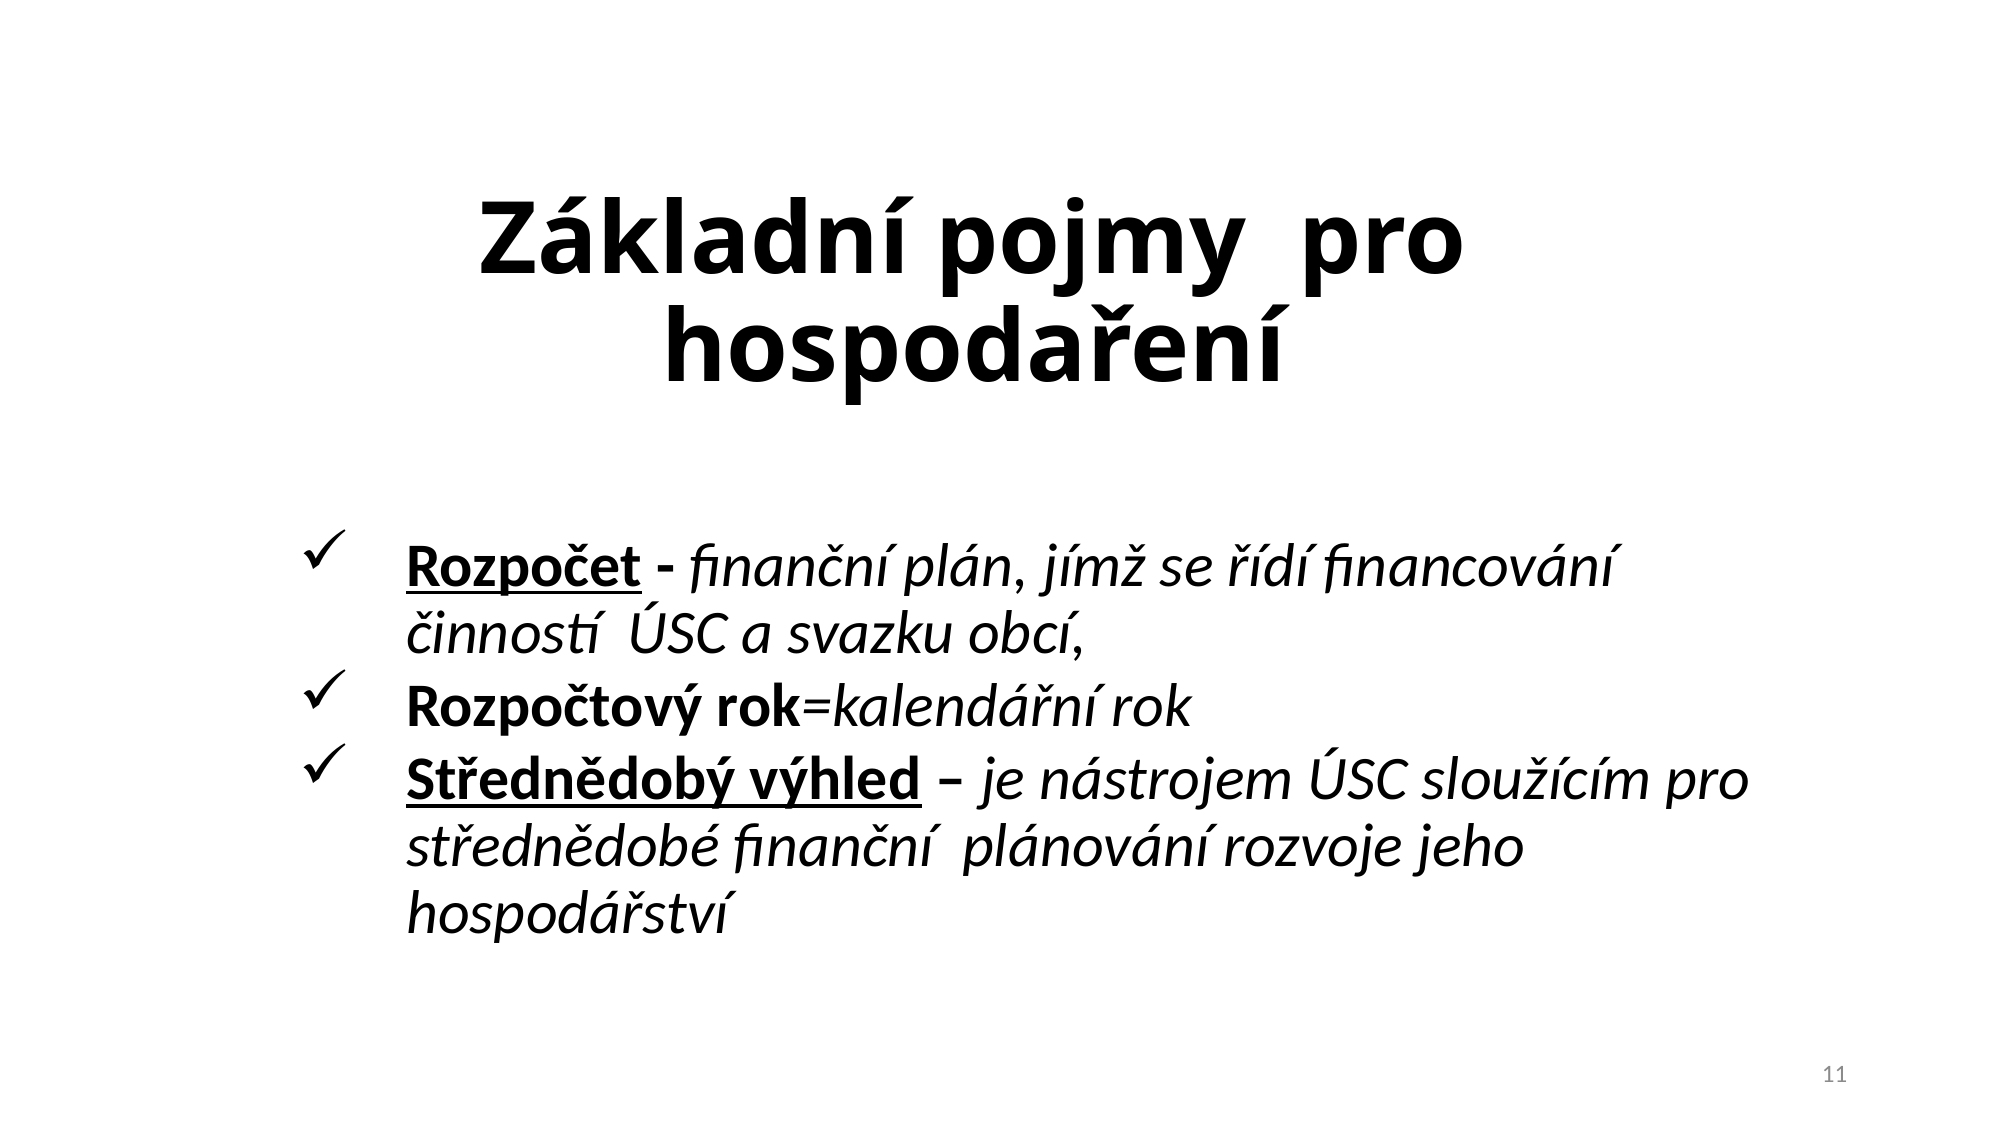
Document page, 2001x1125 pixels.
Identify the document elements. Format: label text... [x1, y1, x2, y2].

slide_number 11 [1412, 1042, 1863, 1103]
subtitle Rozpočet - finanční plán, jímž se řídí financování činností ÚSC a svazku obcí, Rozpočtový rok=kalendářní rok Střednědobý výhled – je nástrojem ÚSC sloužícím pro střednědobé finanční plánování rozvoje jeho hospodářství [283, 476, 1784, 959]
title Základní pojmy pro hospodaření [223, 19, 1724, 411]
